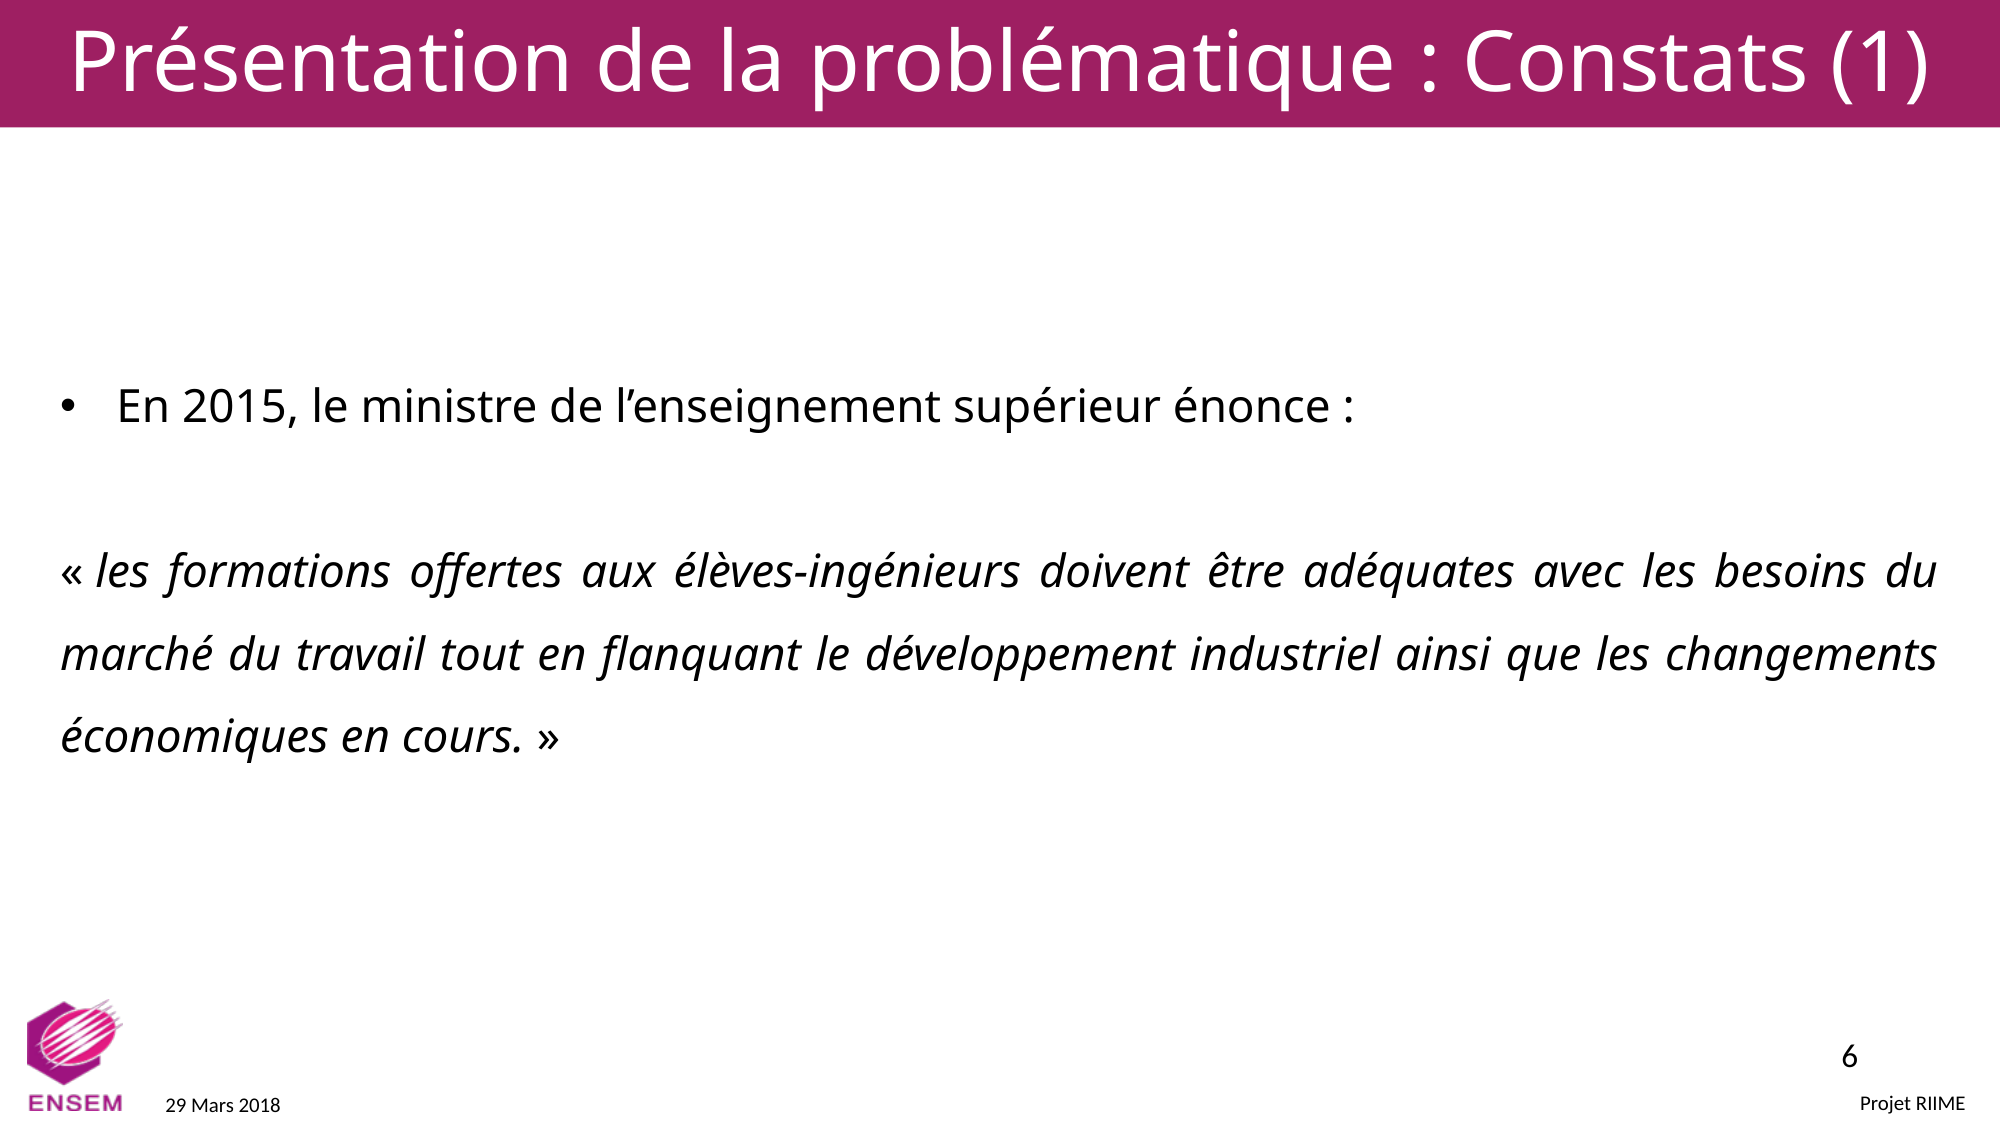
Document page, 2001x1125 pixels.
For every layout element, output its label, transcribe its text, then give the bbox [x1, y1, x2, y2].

text_box Projet RIIME [1845, 1082, 1998, 1122]
picture [27, 999, 123, 1111]
text_box En 2015, le ministre de l’enseignement supérieur énonce : « les formations offertes aux élèves-ingénieurs doivent être adéquates avec les besoins du marché du travail tout en flanquant le développement industriel ainsi que les changements économiques en cours. » [45, 287, 1955, 1017]
slide_number 6 [1423, 1024, 1873, 1085]
text_box Présentation de la problématique : Constats (1) [0, 0, 2000, 128]
text_box 29 Mars 2018 [150, 1084, 576, 1125]
